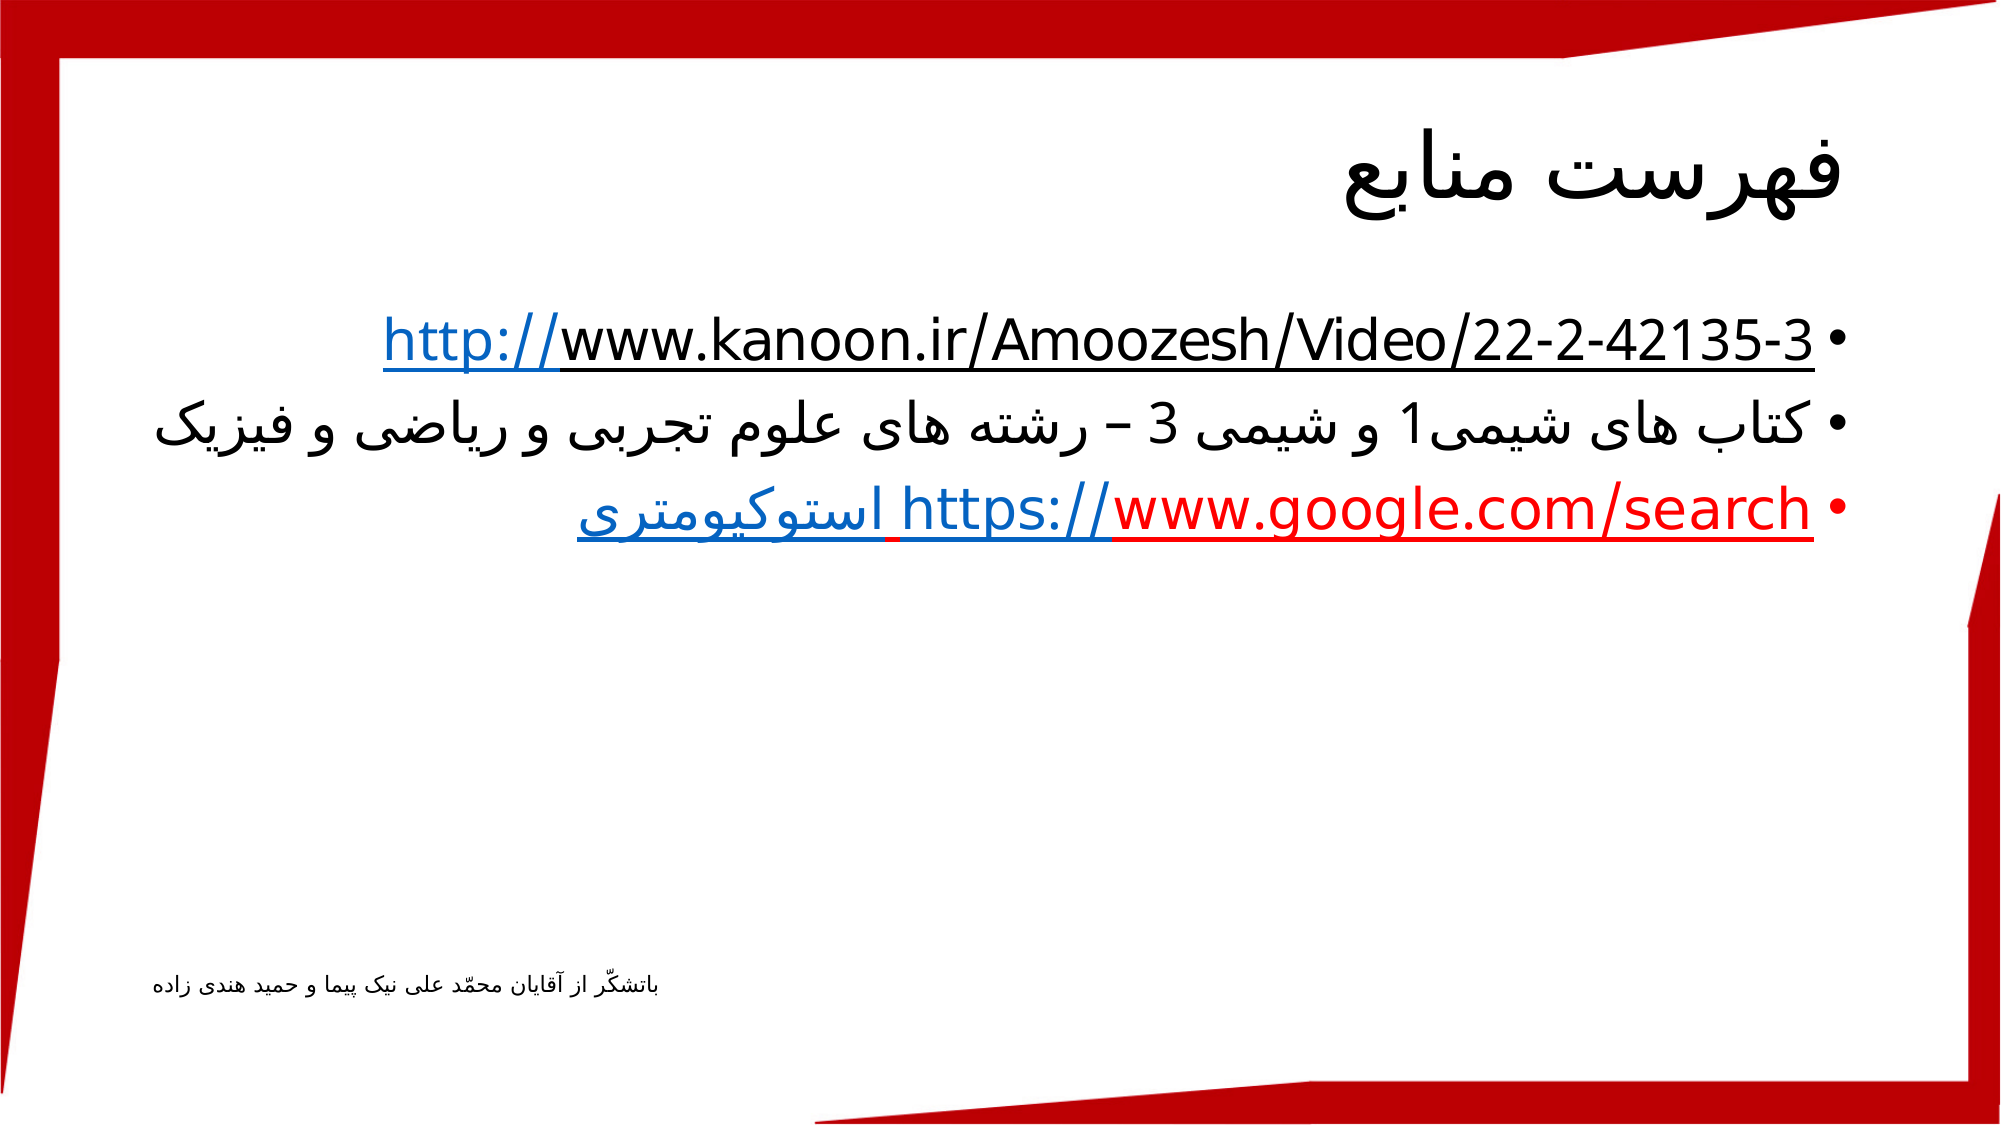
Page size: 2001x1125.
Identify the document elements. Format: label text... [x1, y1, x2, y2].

picture [0, 0, 2001, 1125]
title فهرست منابع [137, 59, 1863, 278]
list http://www.kanoon.ir/Amoozesh/Video/22-2-42135-3 کتاب های شیمی1 و شیمی 3 – رشته های علوم تجربی و ریاضی و فیزیک https://www.google.com/search استوکیومتری باتشکّر از آقایان محمّد علی نیک پیما و حمید هندی زاده [137, 299, 1863, 1014]
